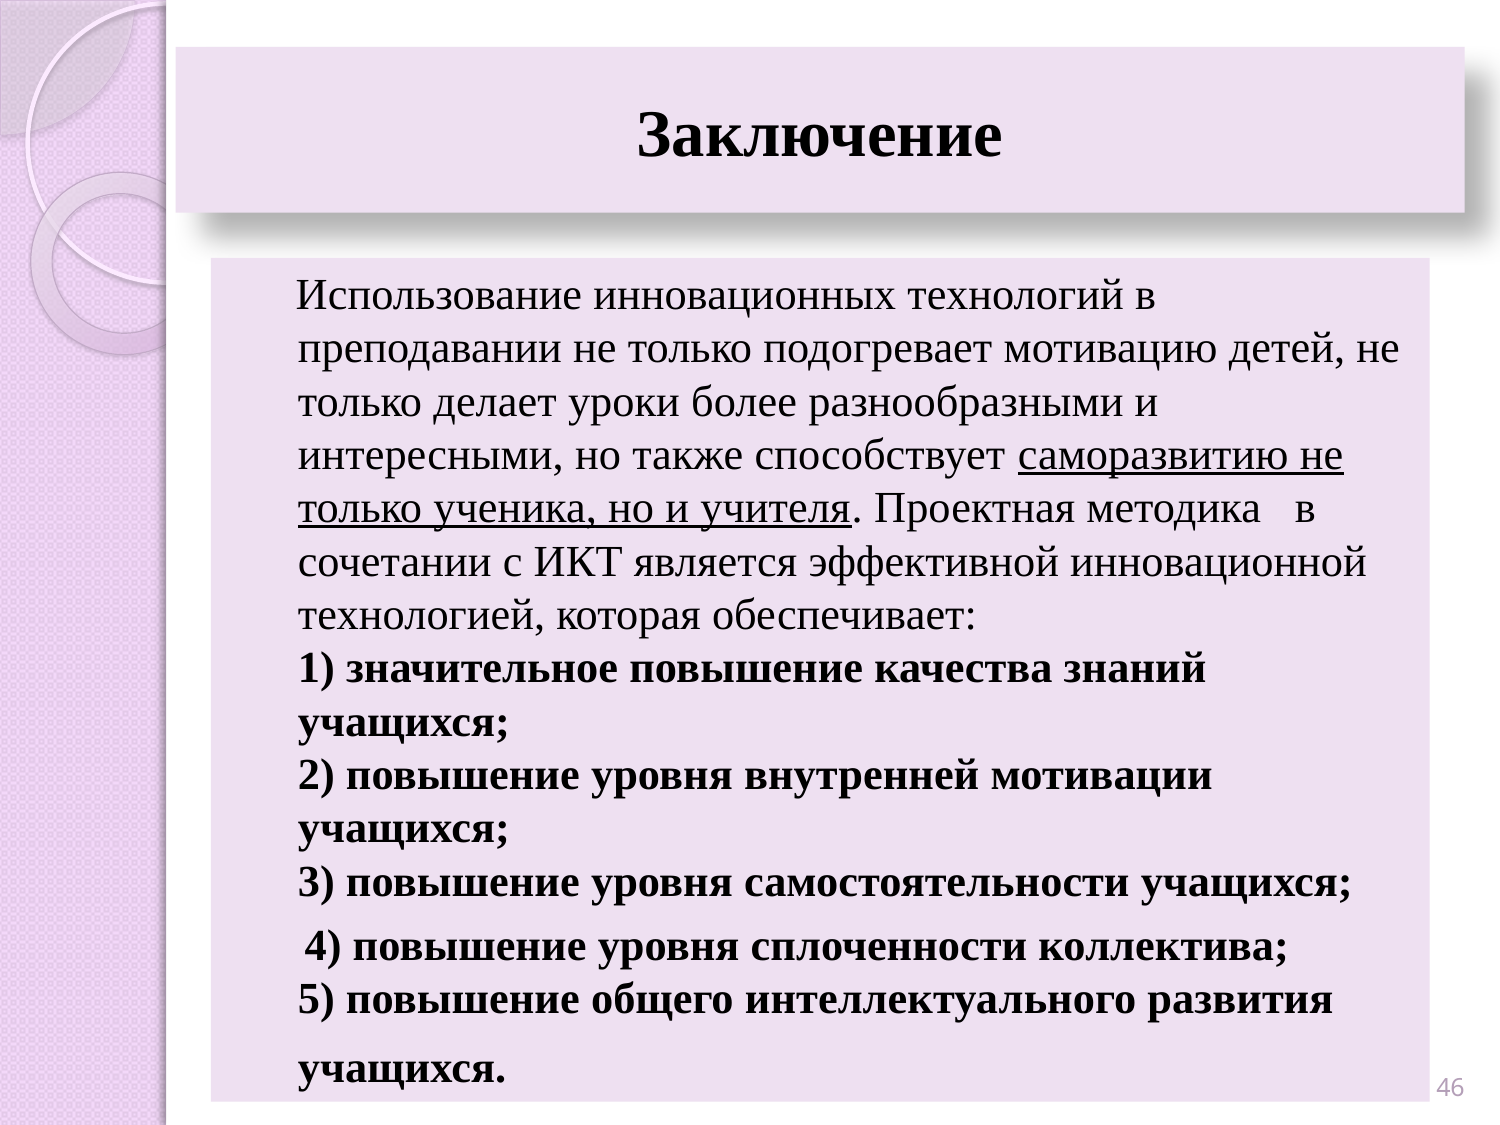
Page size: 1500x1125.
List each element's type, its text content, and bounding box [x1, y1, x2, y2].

slide_number 46 [1413, 1034, 1488, 1113]
title Заключение [175, 46, 1465, 213]
list Использование инновационных технологий в преподавании не только подогревает мотивацию детей, не только делает уроки более разнообразными и интересными, но также способствует саморазвитию не только ученика, но и учителя. Проектная методика в сочетании с ИКТ является эффективной инновационной технологией, которая обеспечивает: 1) значительное повышение качества знаний учащихся; 2) повышение уровня внутренней мотивации учащихся; 3) повышение уровня самостоятельности учащихся; 4) повышение уровня сплоченности коллектива; 5) повышение общего интеллектуального развития учащихся. [210, 257, 1430, 1102]
